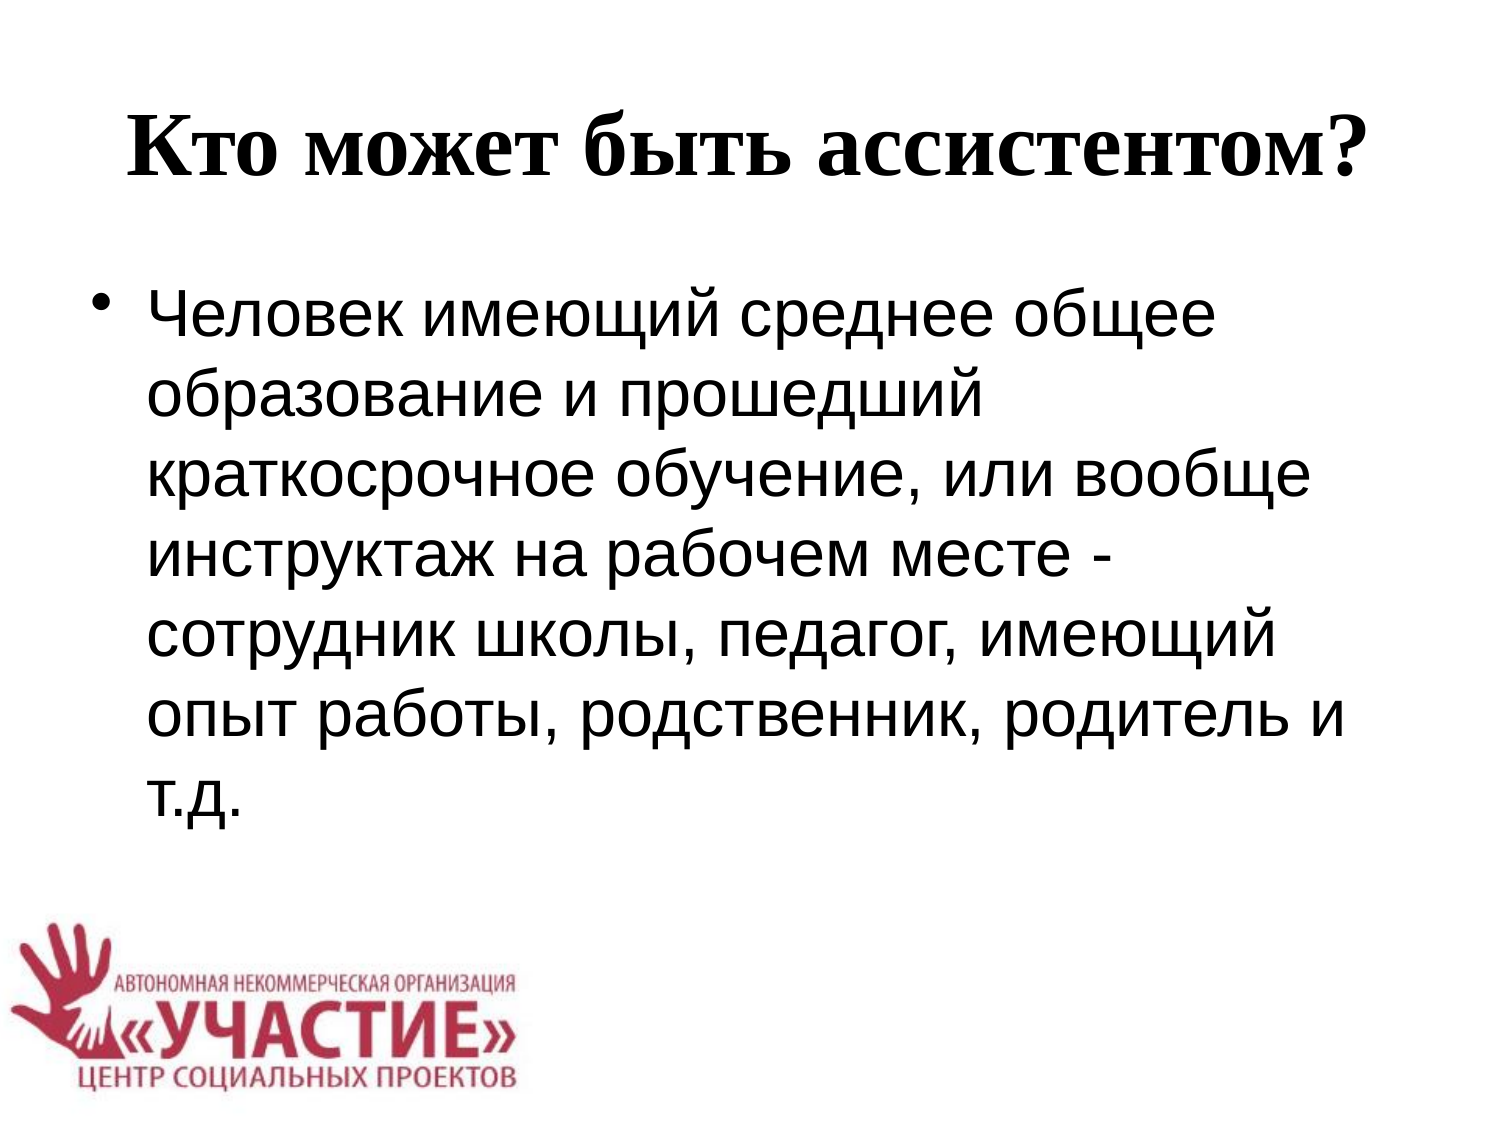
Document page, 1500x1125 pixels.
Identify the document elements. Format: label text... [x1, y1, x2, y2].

list Человек имеющий среднее общее образование и прошедший краткосрочное обучение, или вообще инструктаж на рабочем месте - сотрудник школы, педагог, имеющий опыт работы, родственник, родитель и т.д. [75, 262, 1425, 1005]
title Кто может быть ассистентом? [75, 45, 1425, 233]
picture [0, 913, 552, 1125]
